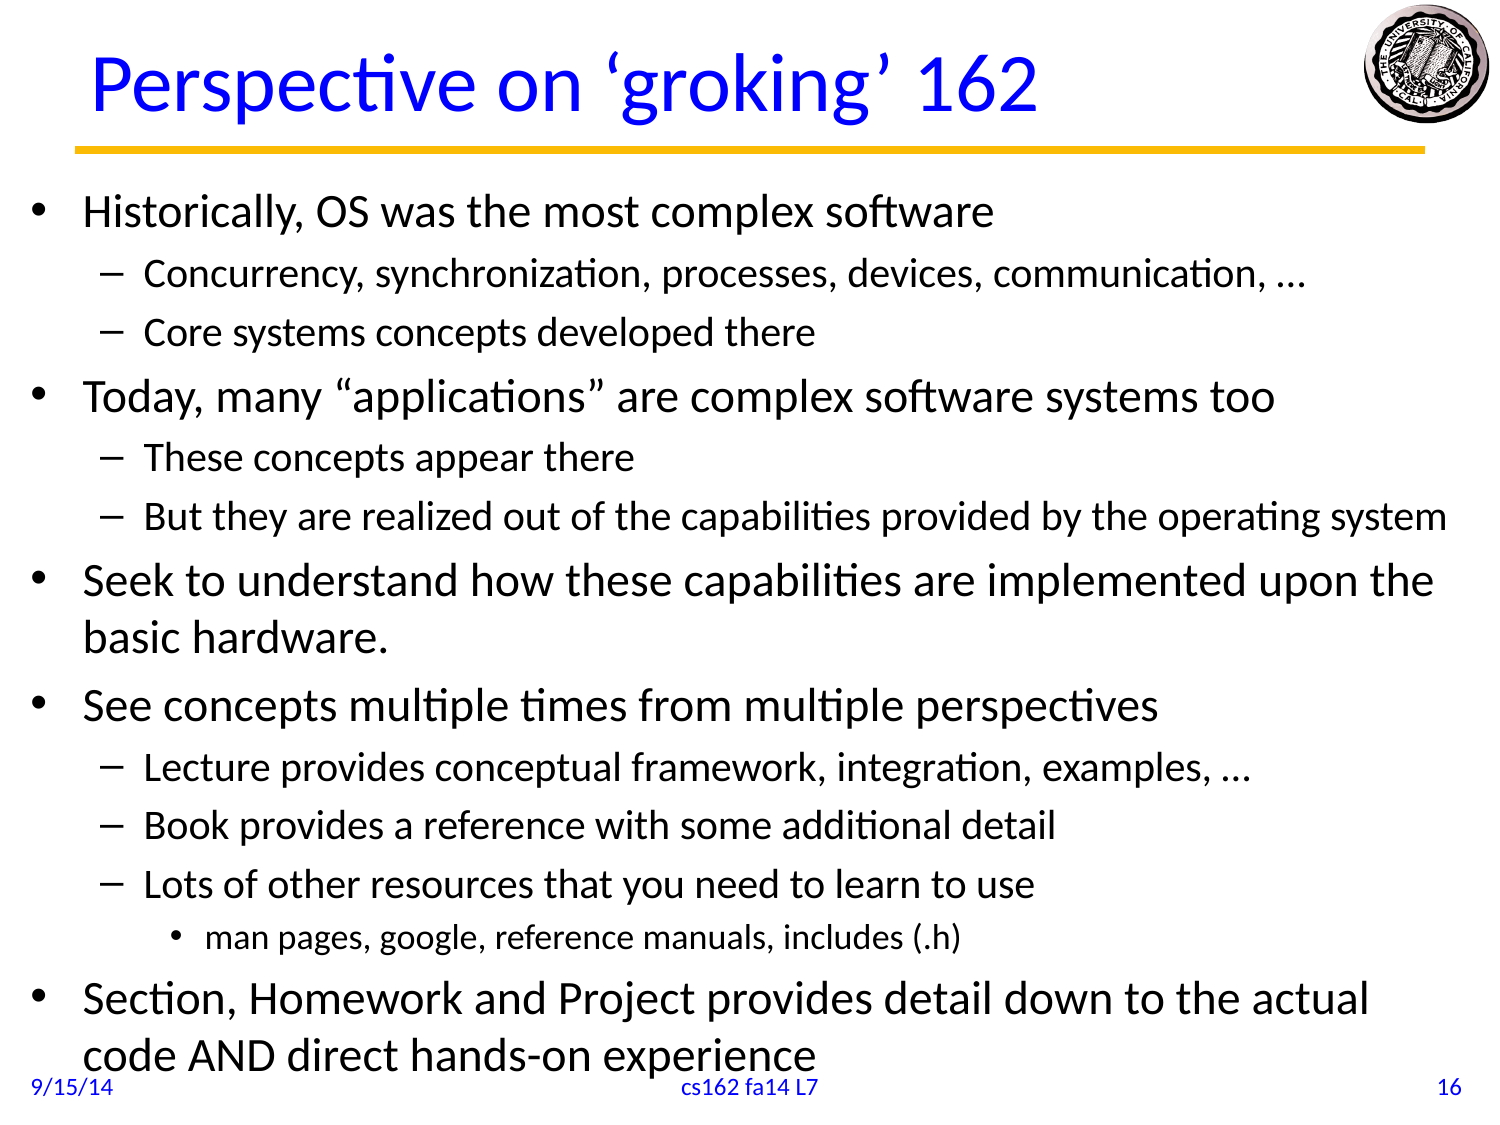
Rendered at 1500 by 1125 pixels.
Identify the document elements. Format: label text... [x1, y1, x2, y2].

title Perspective on ‘groking’ 162 [75, 6, 1425, 150]
picture [1350, 0, 1500, 127]
list Historically, OS was the most complex software Concurrency, synchronization, processes, devices, communication, … Core systems concepts developed there Today, many “applications” are complex software systems too These concepts appear there But they are realized out of the capabilities provided by the operating system Seek to understand how these capabilities are implemented upon the basic hardware. See concepts multiple times from multiple perspectives Lecture provides conceptual framework, integration, examples, … Book provides a reference with some additional detail Lots of other resources that you need to learn to use man pages, google, reference manuals, includes (.h) Section, Homework and Project provides detail down to the actual code AND direct hands-on experience [15, 172, 1478, 1112]
slide_number 16 [1127, 1055, 1478, 1115]
footer cs162 fa14 L7 [512, 1055, 988, 1115]
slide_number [15, 1055, 366, 1115]
